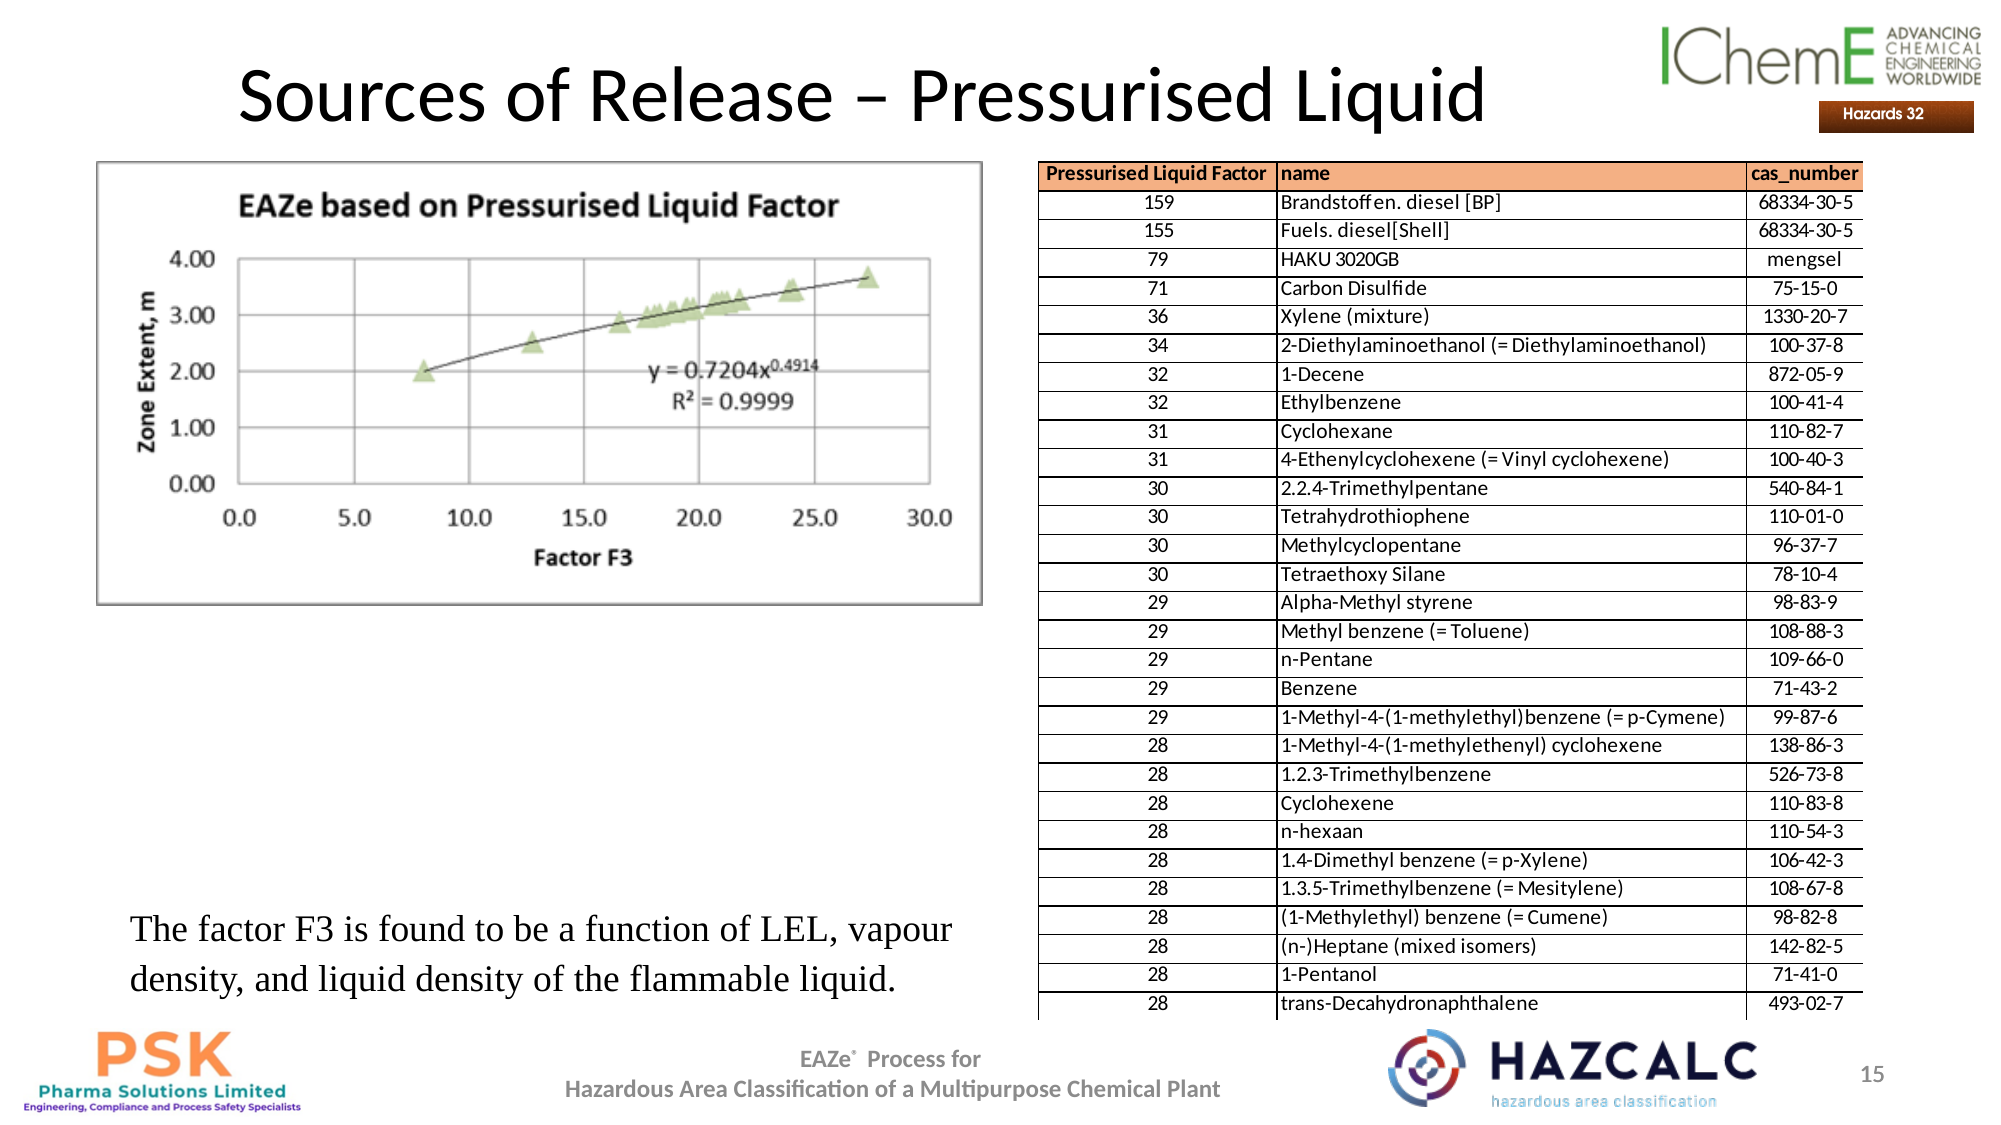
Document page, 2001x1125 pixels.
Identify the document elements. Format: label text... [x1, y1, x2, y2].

text_box The factor F3 is found to be a function of LEL, vapour density, and liquid density of the flammable liquid. [39, 890, 1004, 1007]
picture [1388, 1029, 1757, 1107]
title Sources of Release – Pressurised Liquid [99, 34, 1646, 146]
picture [1037, 161, 1865, 1022]
picture [1645, 12, 1993, 101]
footer EAZe® Process for Hazardous Area Classification of a Multipurpose Chemical Plant [353, 1042, 1383, 1103]
slide_number 15 [1761, 1042, 1900, 1103]
picture [23, 1028, 303, 1117]
picture [95, 161, 983, 606]
